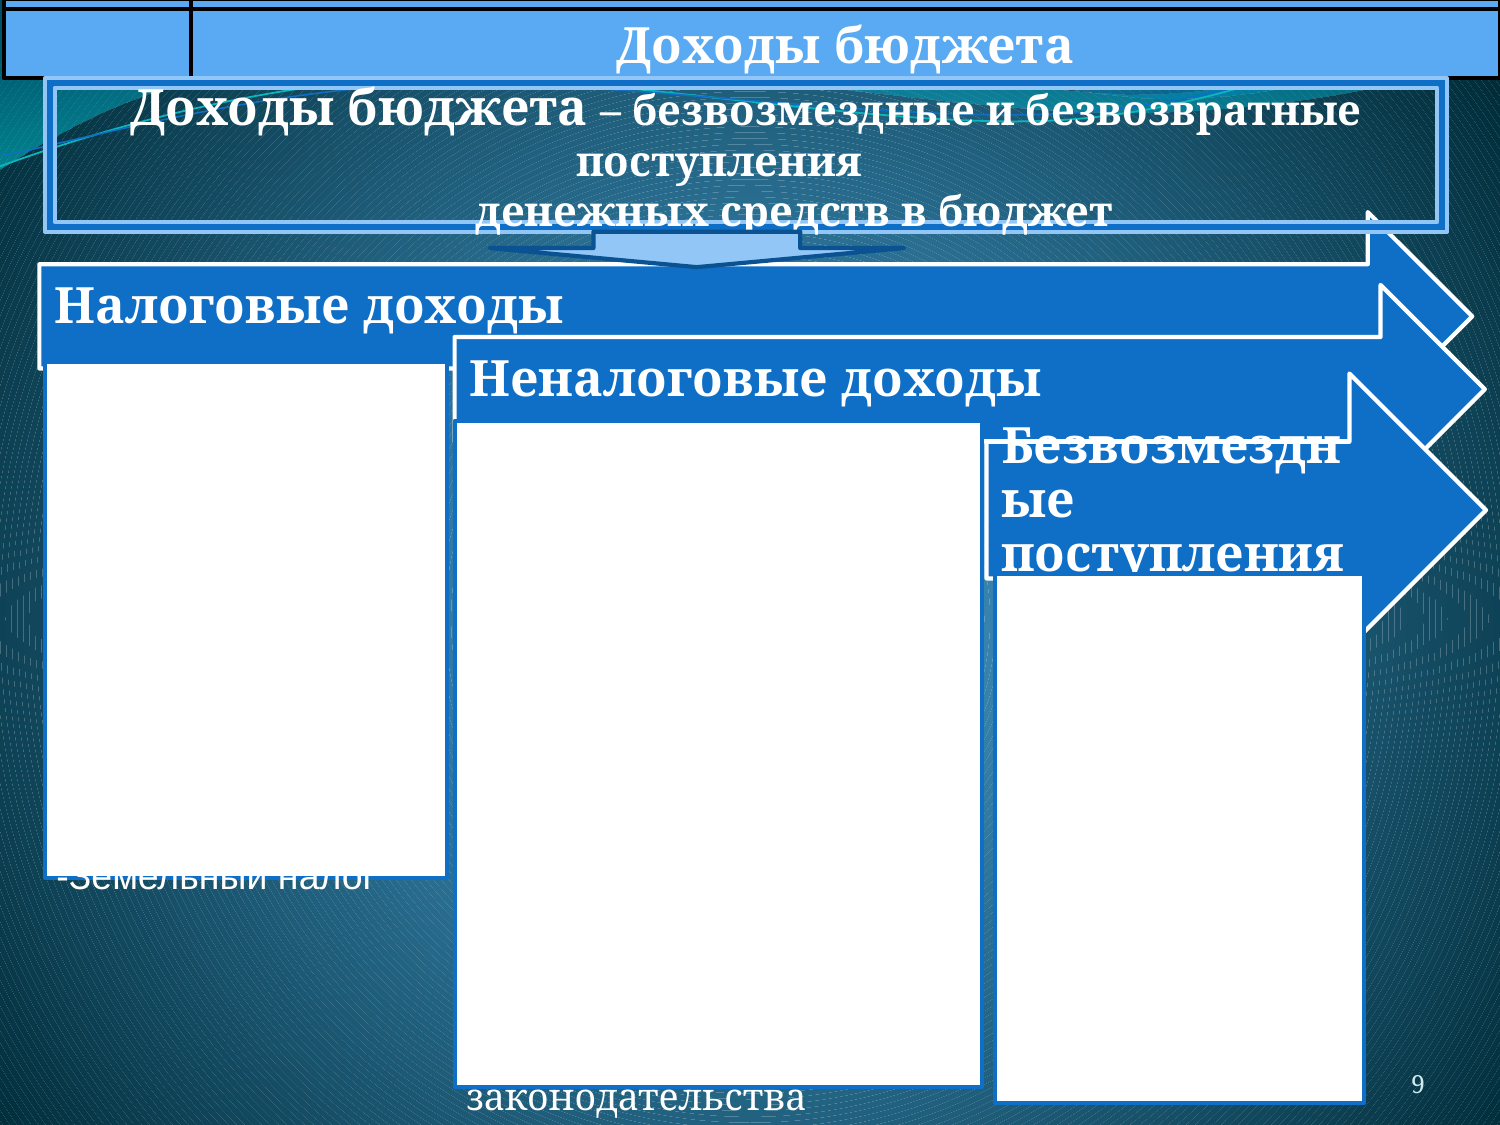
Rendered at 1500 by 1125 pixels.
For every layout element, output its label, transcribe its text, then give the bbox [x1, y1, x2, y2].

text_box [44, 136, 1487, 1125]
text_box Доходы бюджета [2, 0, 1500, 80]
text_box Доходы бюджета – безвозмездные и безвозвратные поступления денежных средств в бюджет [43, 76, 1449, 138]
